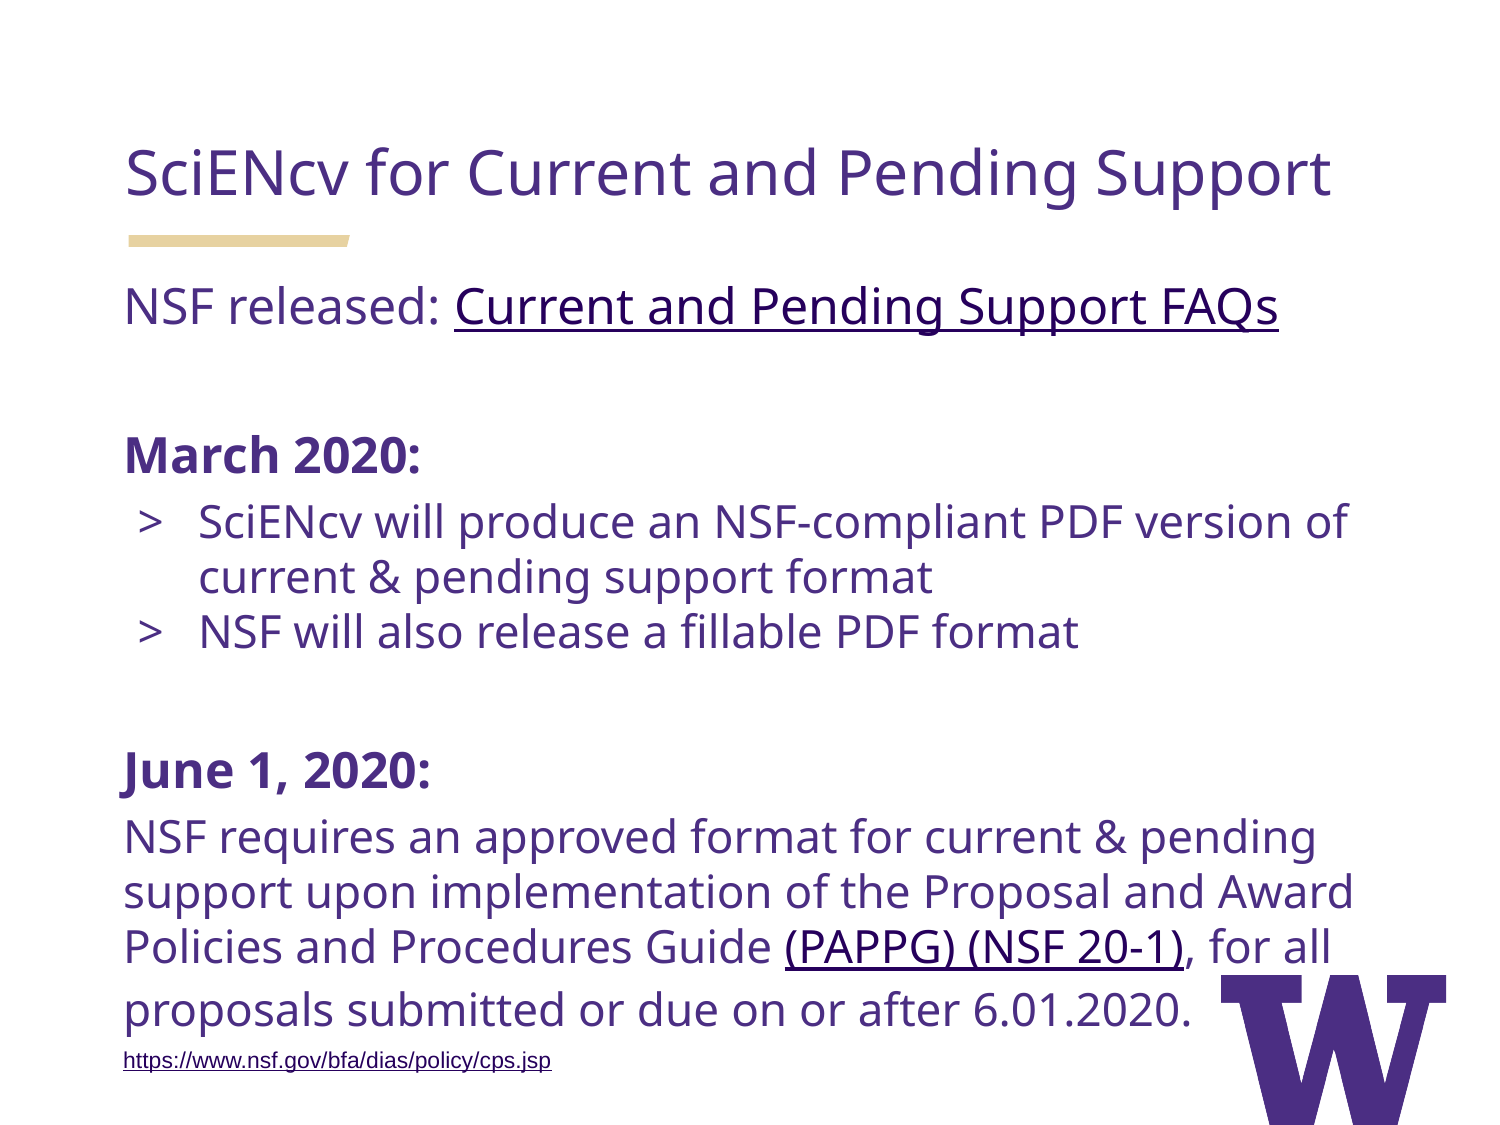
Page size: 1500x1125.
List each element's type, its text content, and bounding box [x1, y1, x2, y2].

picture [128, 235, 350, 247]
picture [1221, 975, 1447, 1125]
list NSF released: Current and Pending Support FAQs March 2020: SciENcv will produce an NSF-compliant PDF version of current & pending support format NSF will also release a fillable PDF format June 1, 2020: NSF requires an approved format for current & pending support upon implementation of the Proposal and Award Policies and Procedures Guide (PAPPG) (NSF 20-1), for all proposals submitted or due on or after 6.01.2020. https://www.nsf.gov/bfa/dias/policy/cps.jsp [108, 259, 1453, 919]
list SciENcv for Current and Pending Support [110, 60, 1453, 224]
